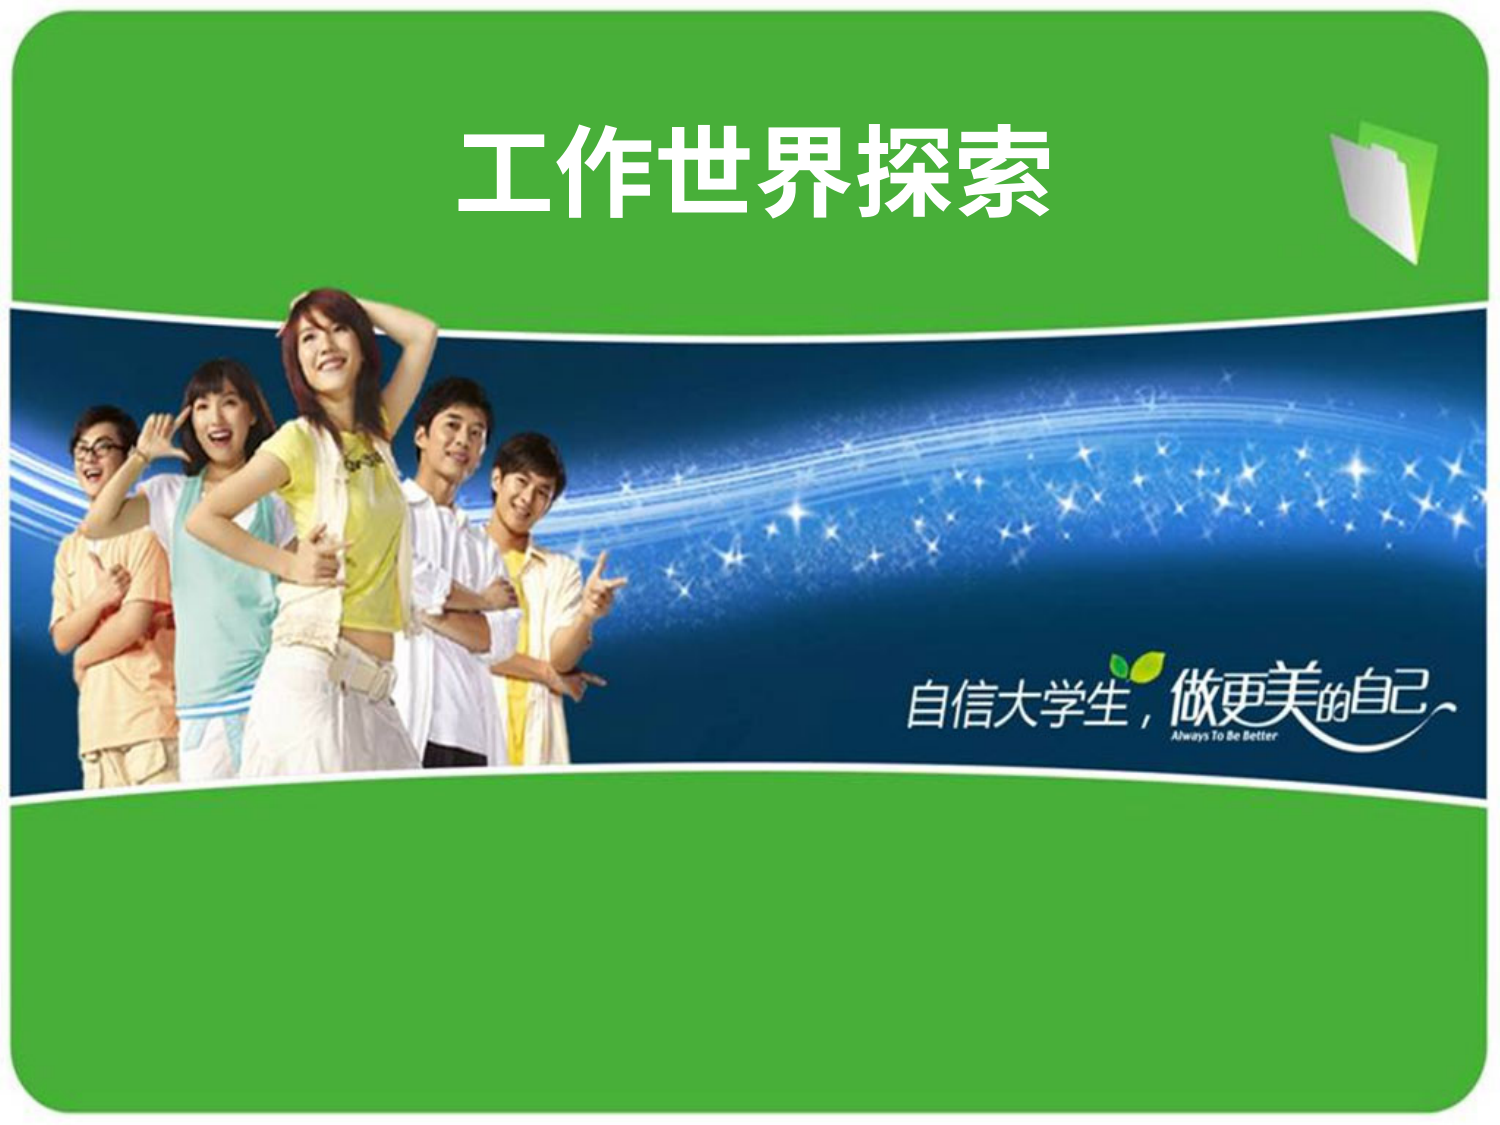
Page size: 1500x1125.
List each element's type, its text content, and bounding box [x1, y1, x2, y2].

text_box 工作世界探索 [206, 101, 1257, 220]
picture [0, 0, 1500, 1125]
